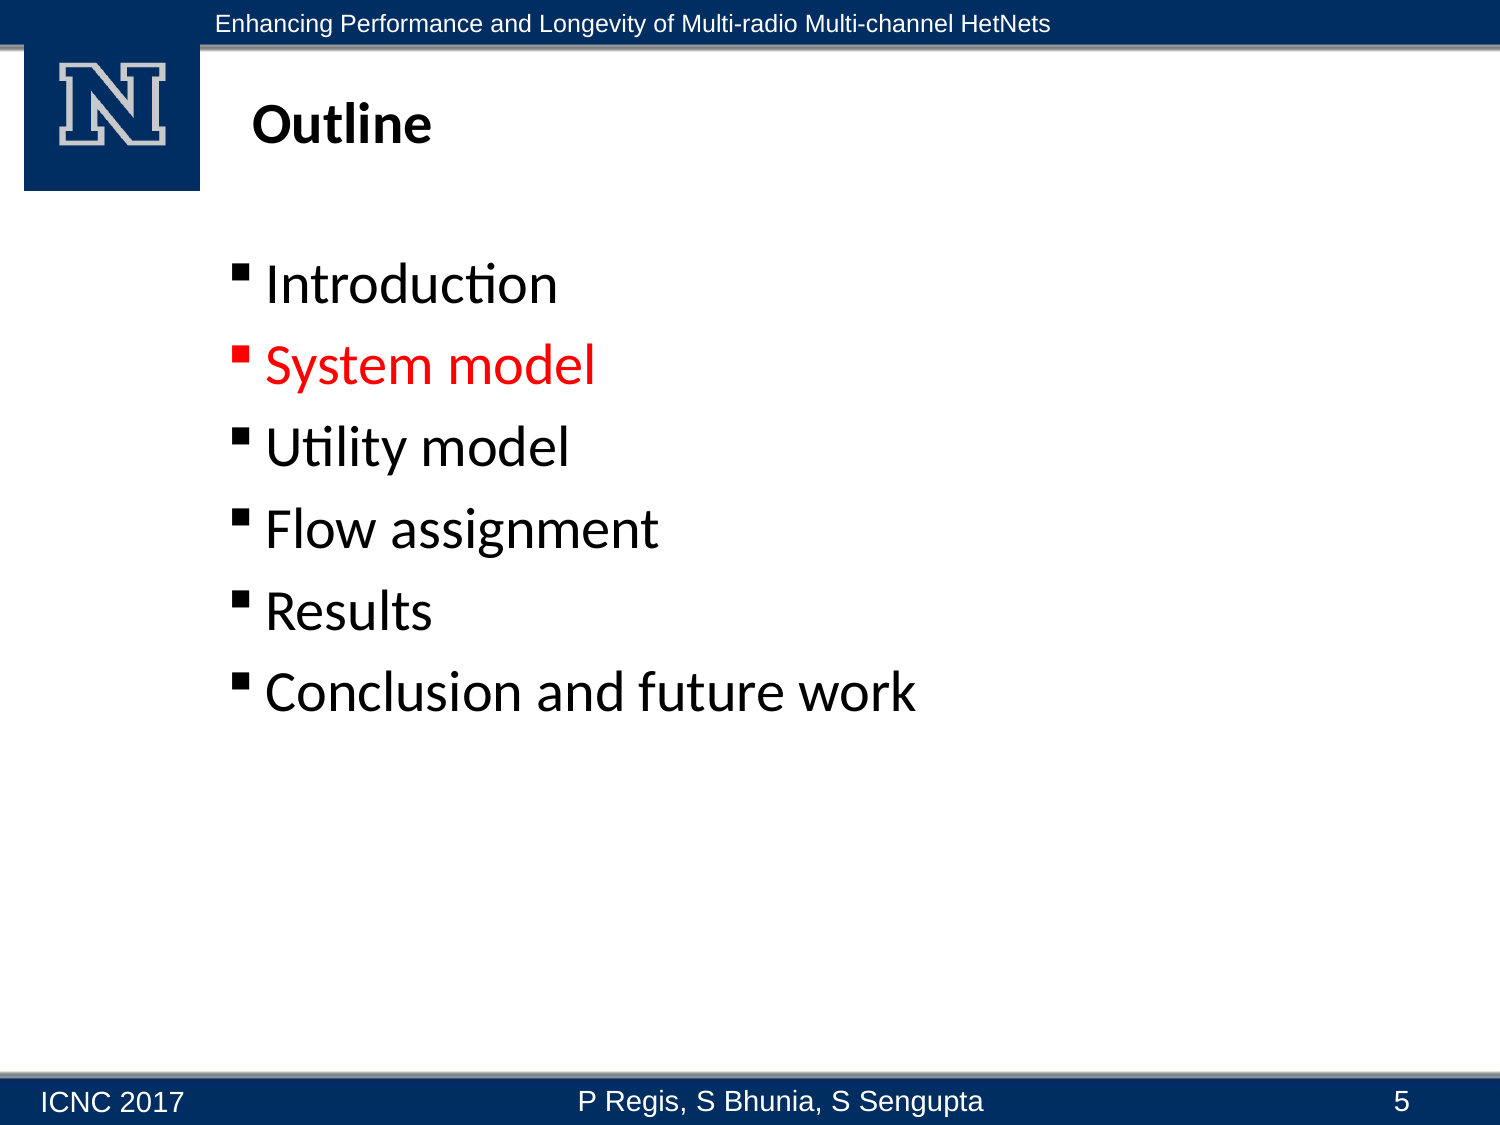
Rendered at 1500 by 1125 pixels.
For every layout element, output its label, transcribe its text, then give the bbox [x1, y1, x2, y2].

picture [0, 1062, 1500, 1125]
slide_number 5 [1074, 1074, 1426, 1125]
picture [0, 0, 1500, 191]
list Introduction System model Utility model Flow assignment Results Conclusion and future work [212, 237, 1450, 1038]
title Outline [237, 62, 1450, 188]
